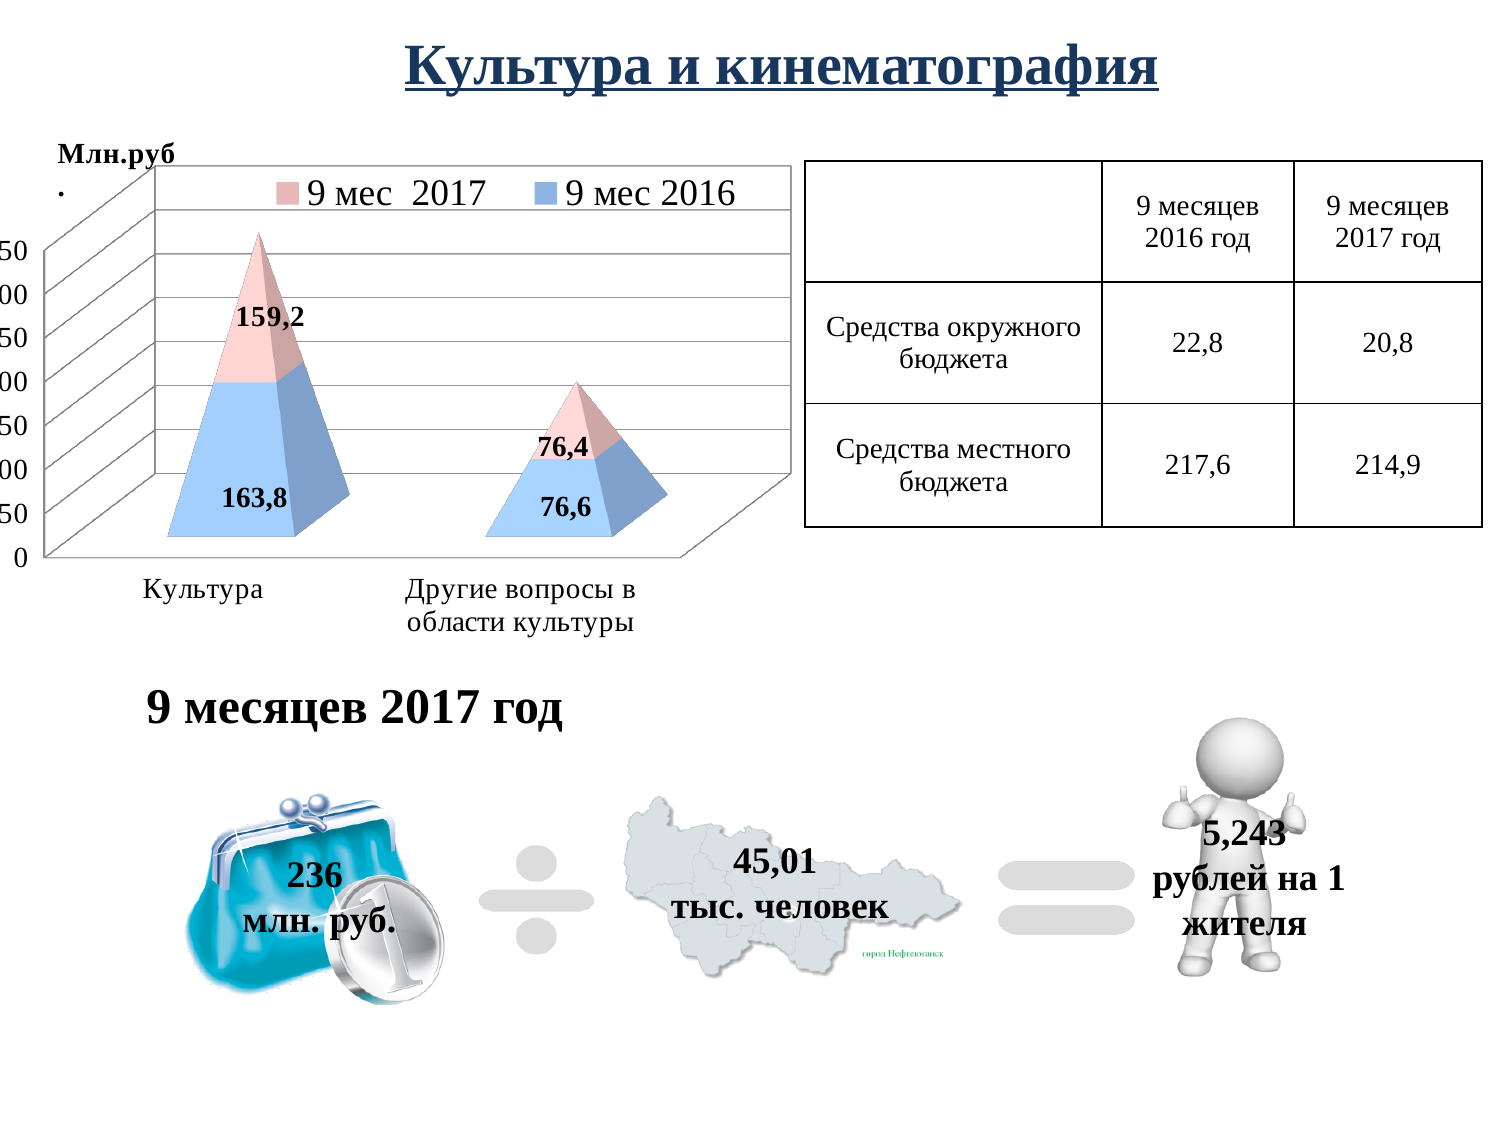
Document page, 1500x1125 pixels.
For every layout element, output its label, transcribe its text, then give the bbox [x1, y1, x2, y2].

table_cell 217,6 [1103, 404, 1293, 526]
table_header 9 месяцев 2016 год [1103, 162, 1293, 281]
table_header 9 месяцев 2017 год [1295, 162, 1481, 281]
text_box 9 месяцев 2017 год [0, 666, 578, 742]
table_cell 20,8 [1295, 283, 1481, 403]
table_header [806, 162, 1101, 281]
text_box Культура и кинематография [354, 19, 1210, 104]
table_cell 214,9 [1295, 404, 1481, 526]
table_cell 22,8 [1103, 283, 1293, 403]
chart [0, 129, 798, 658]
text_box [143, 703, 1394, 1005]
table_cell Средства окружного бюджета [806, 283, 1101, 403]
table_cell Средства местного бюджета [806, 404, 1101, 526]
